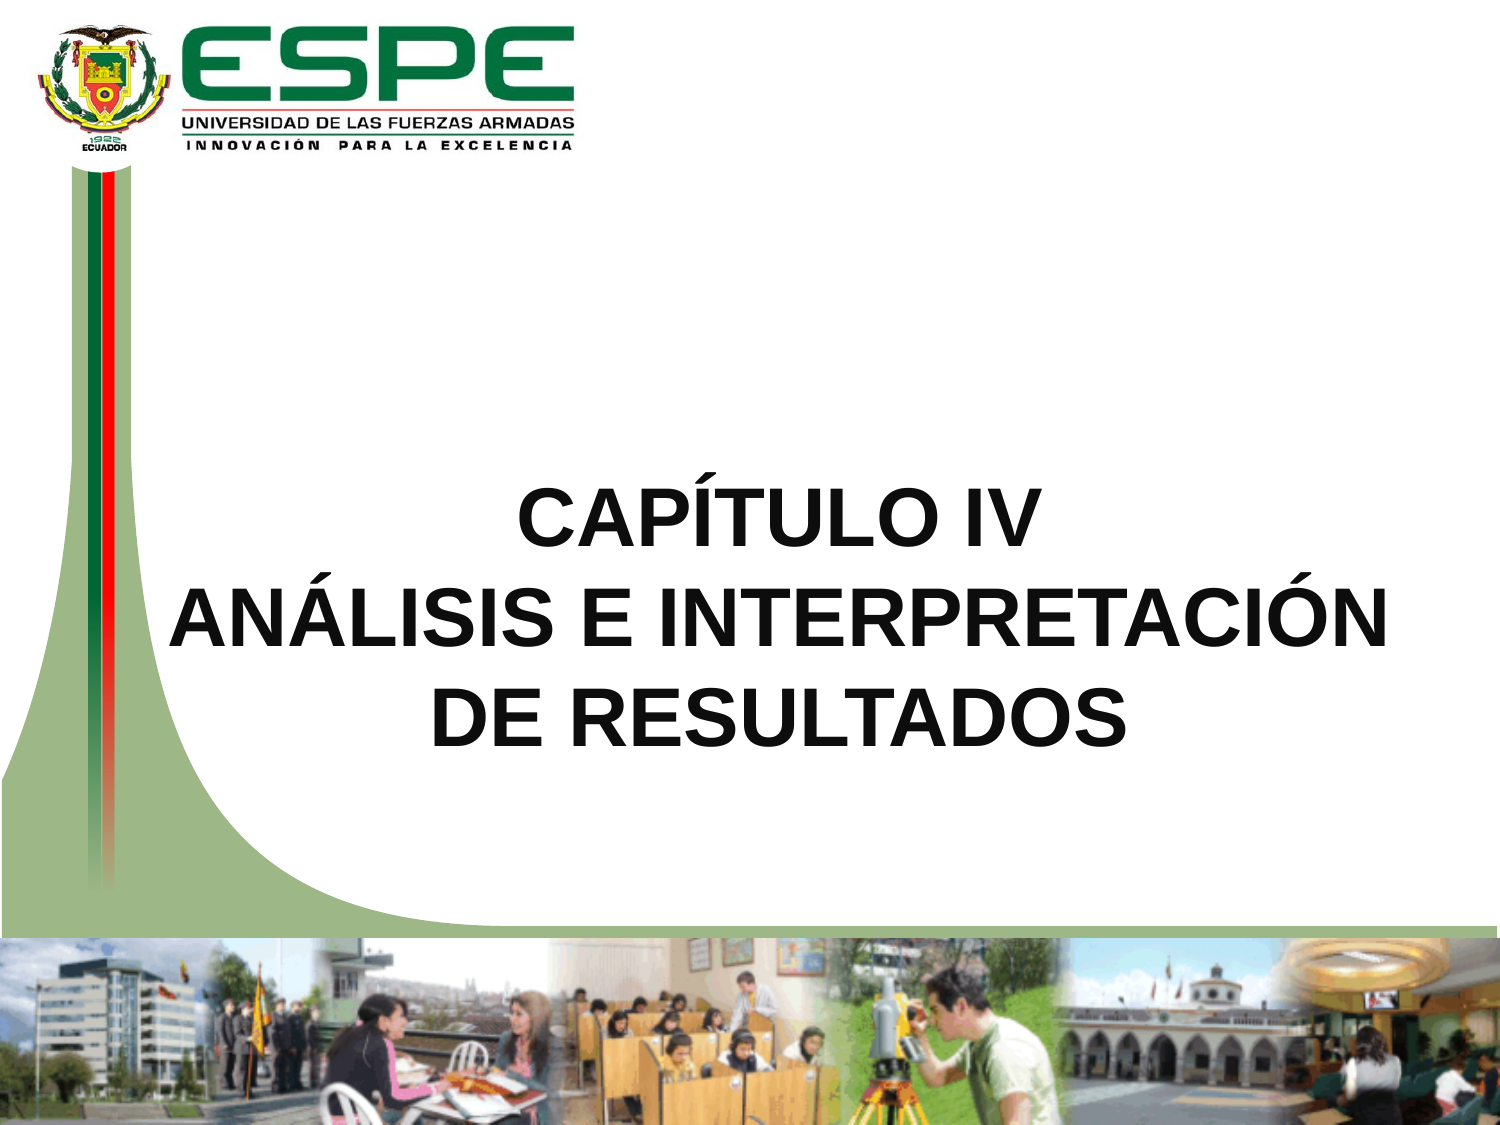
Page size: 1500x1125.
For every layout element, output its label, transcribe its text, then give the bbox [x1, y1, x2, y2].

picture [0, 938, 1500, 1125]
text_box CAPÍTULO IV ANÁLISIS E INTERPRETACIÓN DE RESULTADOS [112, 456, 1447, 871]
picture [17, 0, 585, 165]
